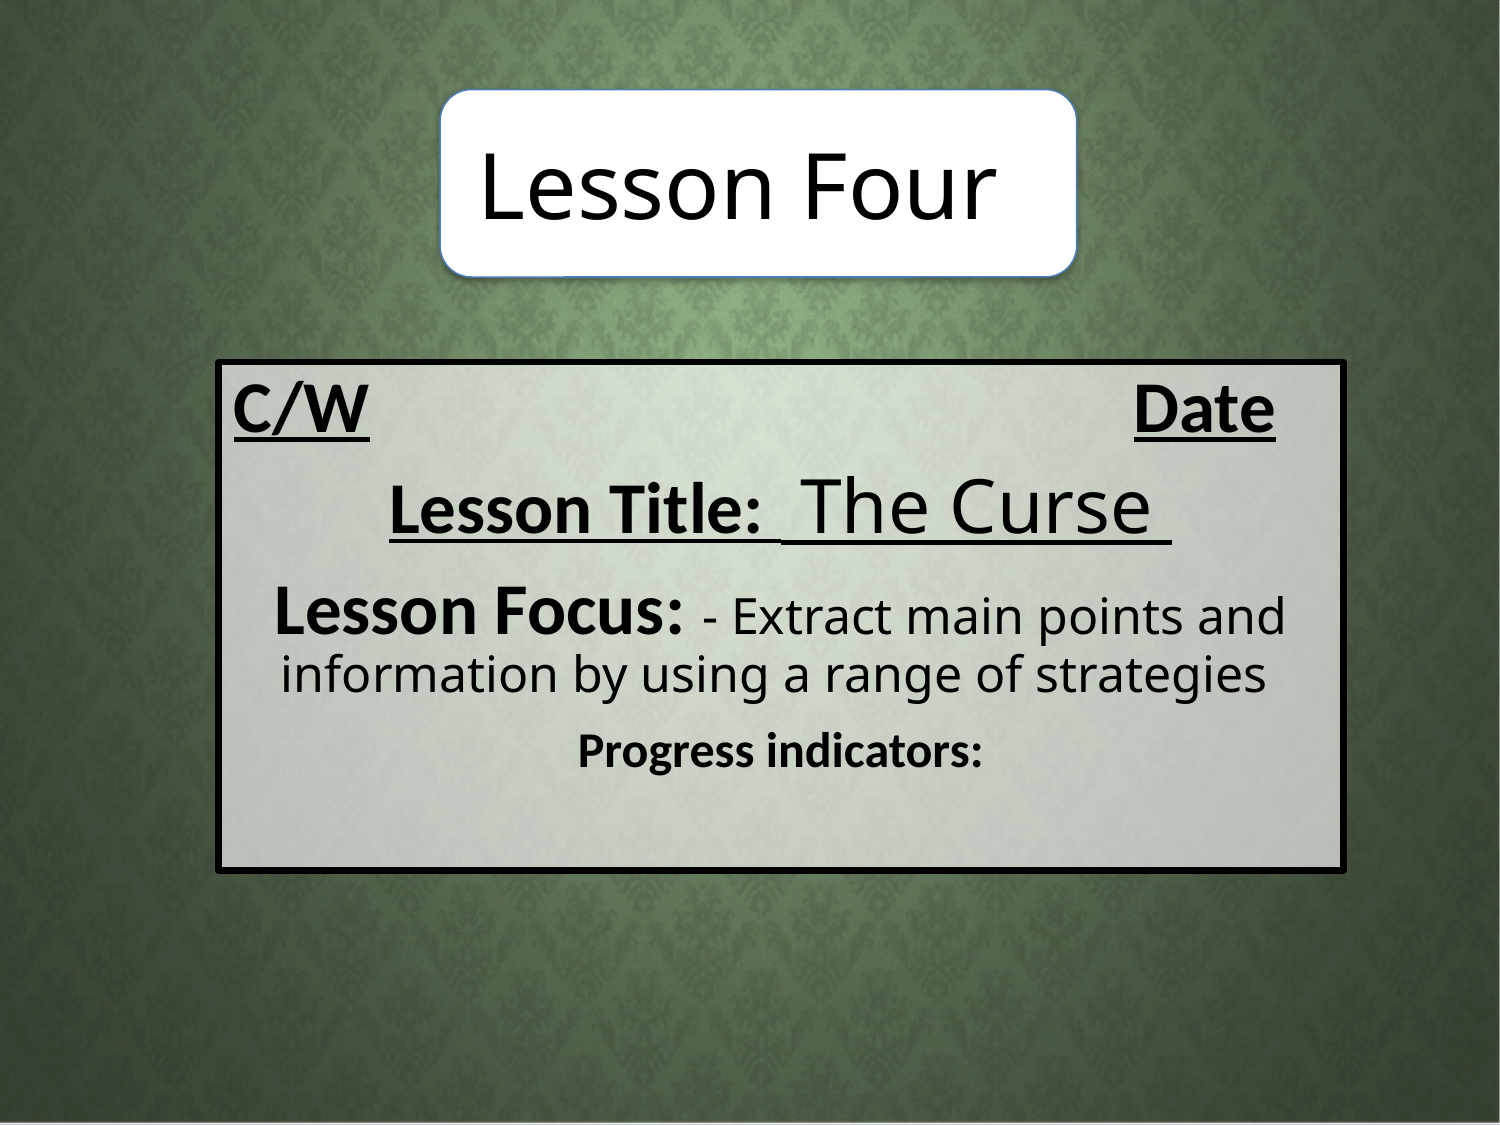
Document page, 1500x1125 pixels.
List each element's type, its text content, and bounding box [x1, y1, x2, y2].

text_box C/W Date Lesson Title: The Curse Lesson Focus: - Extract main points and information by using a range of strategies Progress indicators: [218, 362, 1344, 871]
title Lesson Four [75, 89, 1425, 277]
